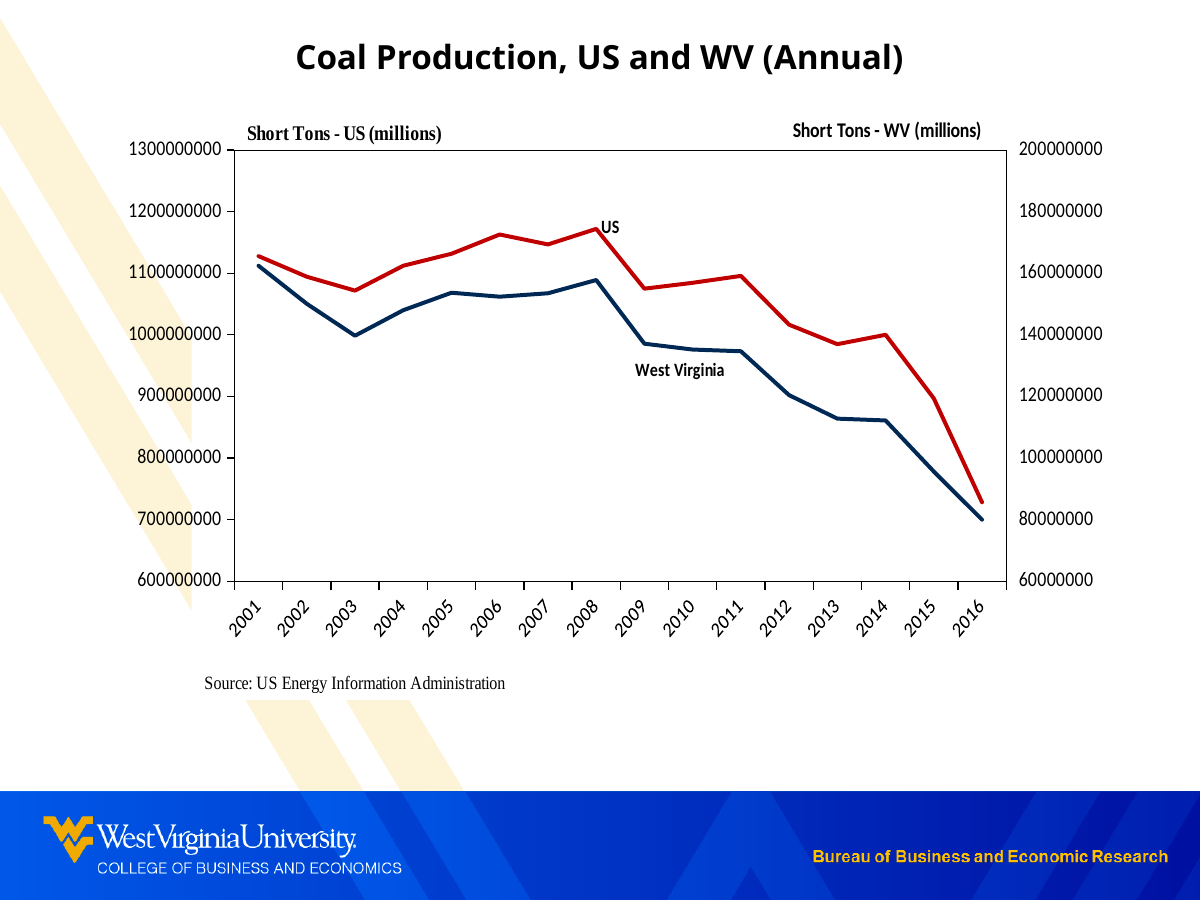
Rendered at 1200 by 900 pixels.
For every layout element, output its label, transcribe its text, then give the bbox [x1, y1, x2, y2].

chart [127, 99, 1104, 701]
picture [0, 0, 1200, 900]
text_box Coal Production, US and WV (Annual) [295, 35, 905, 76]
